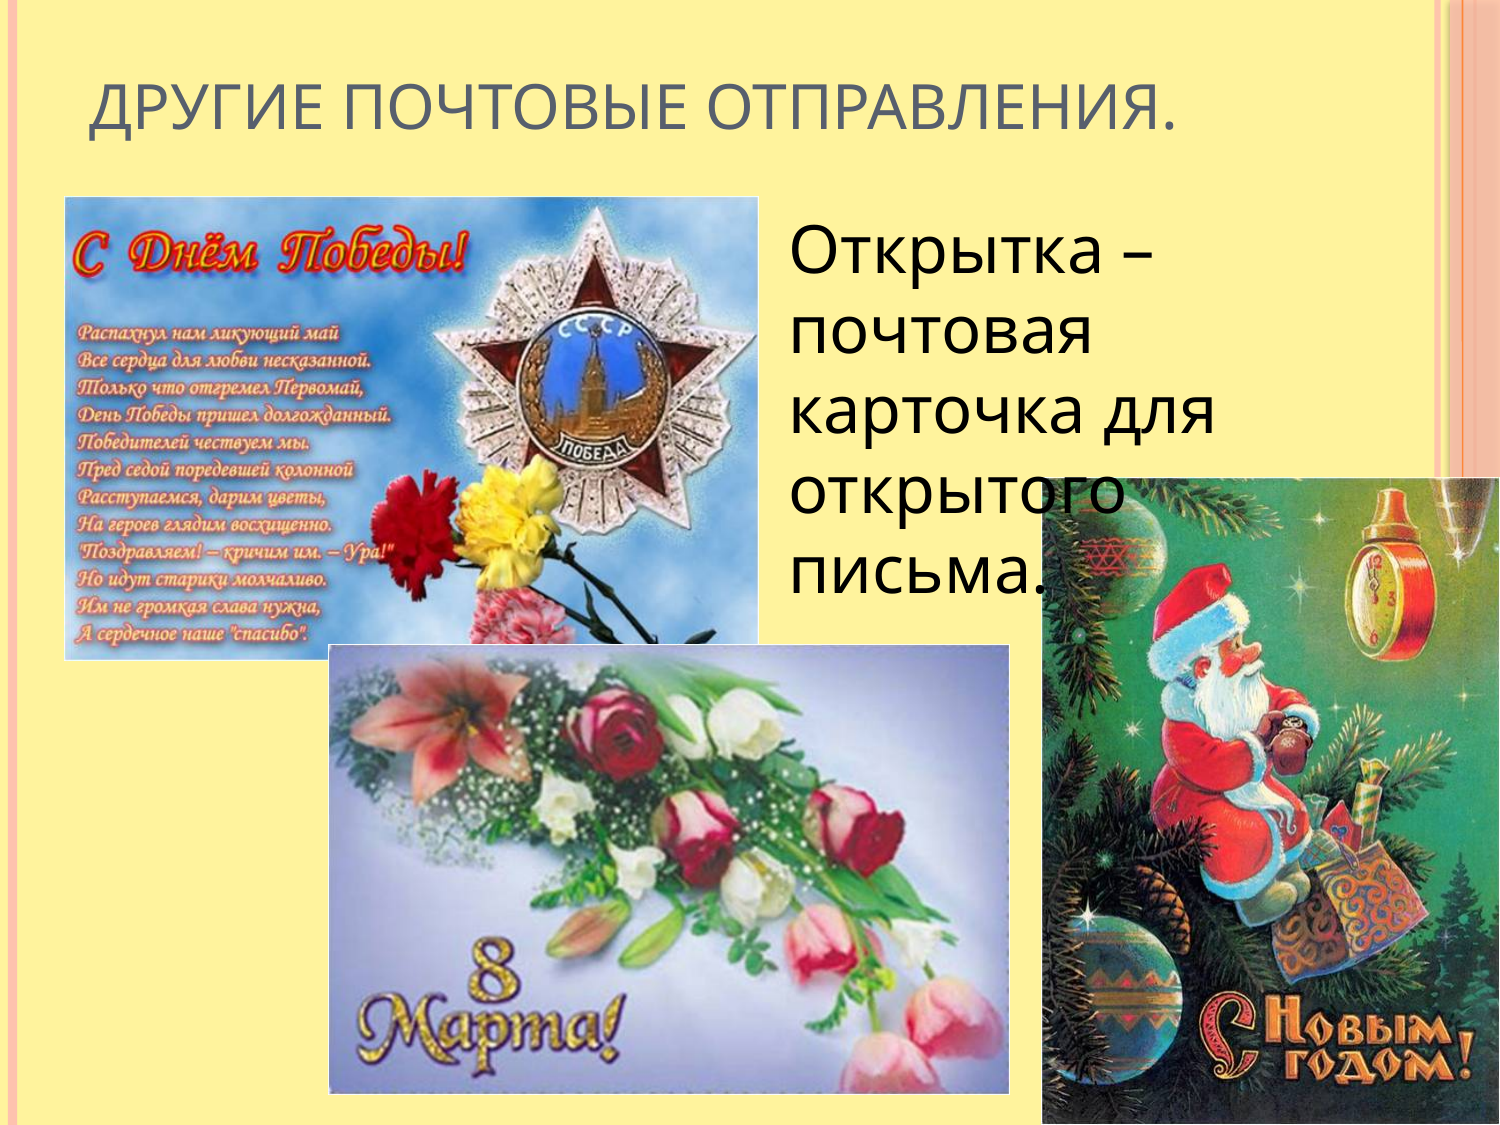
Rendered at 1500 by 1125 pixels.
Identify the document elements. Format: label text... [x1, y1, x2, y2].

title Другие почтовые отправления. [75, 45, 1300, 149]
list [64, 195, 759, 661]
picture [327, 644, 1011, 1095]
picture [1040, 477, 1500, 1125]
text_box Открытка – почтовая карточка для открытого письма. [773, 199, 1383, 614]
